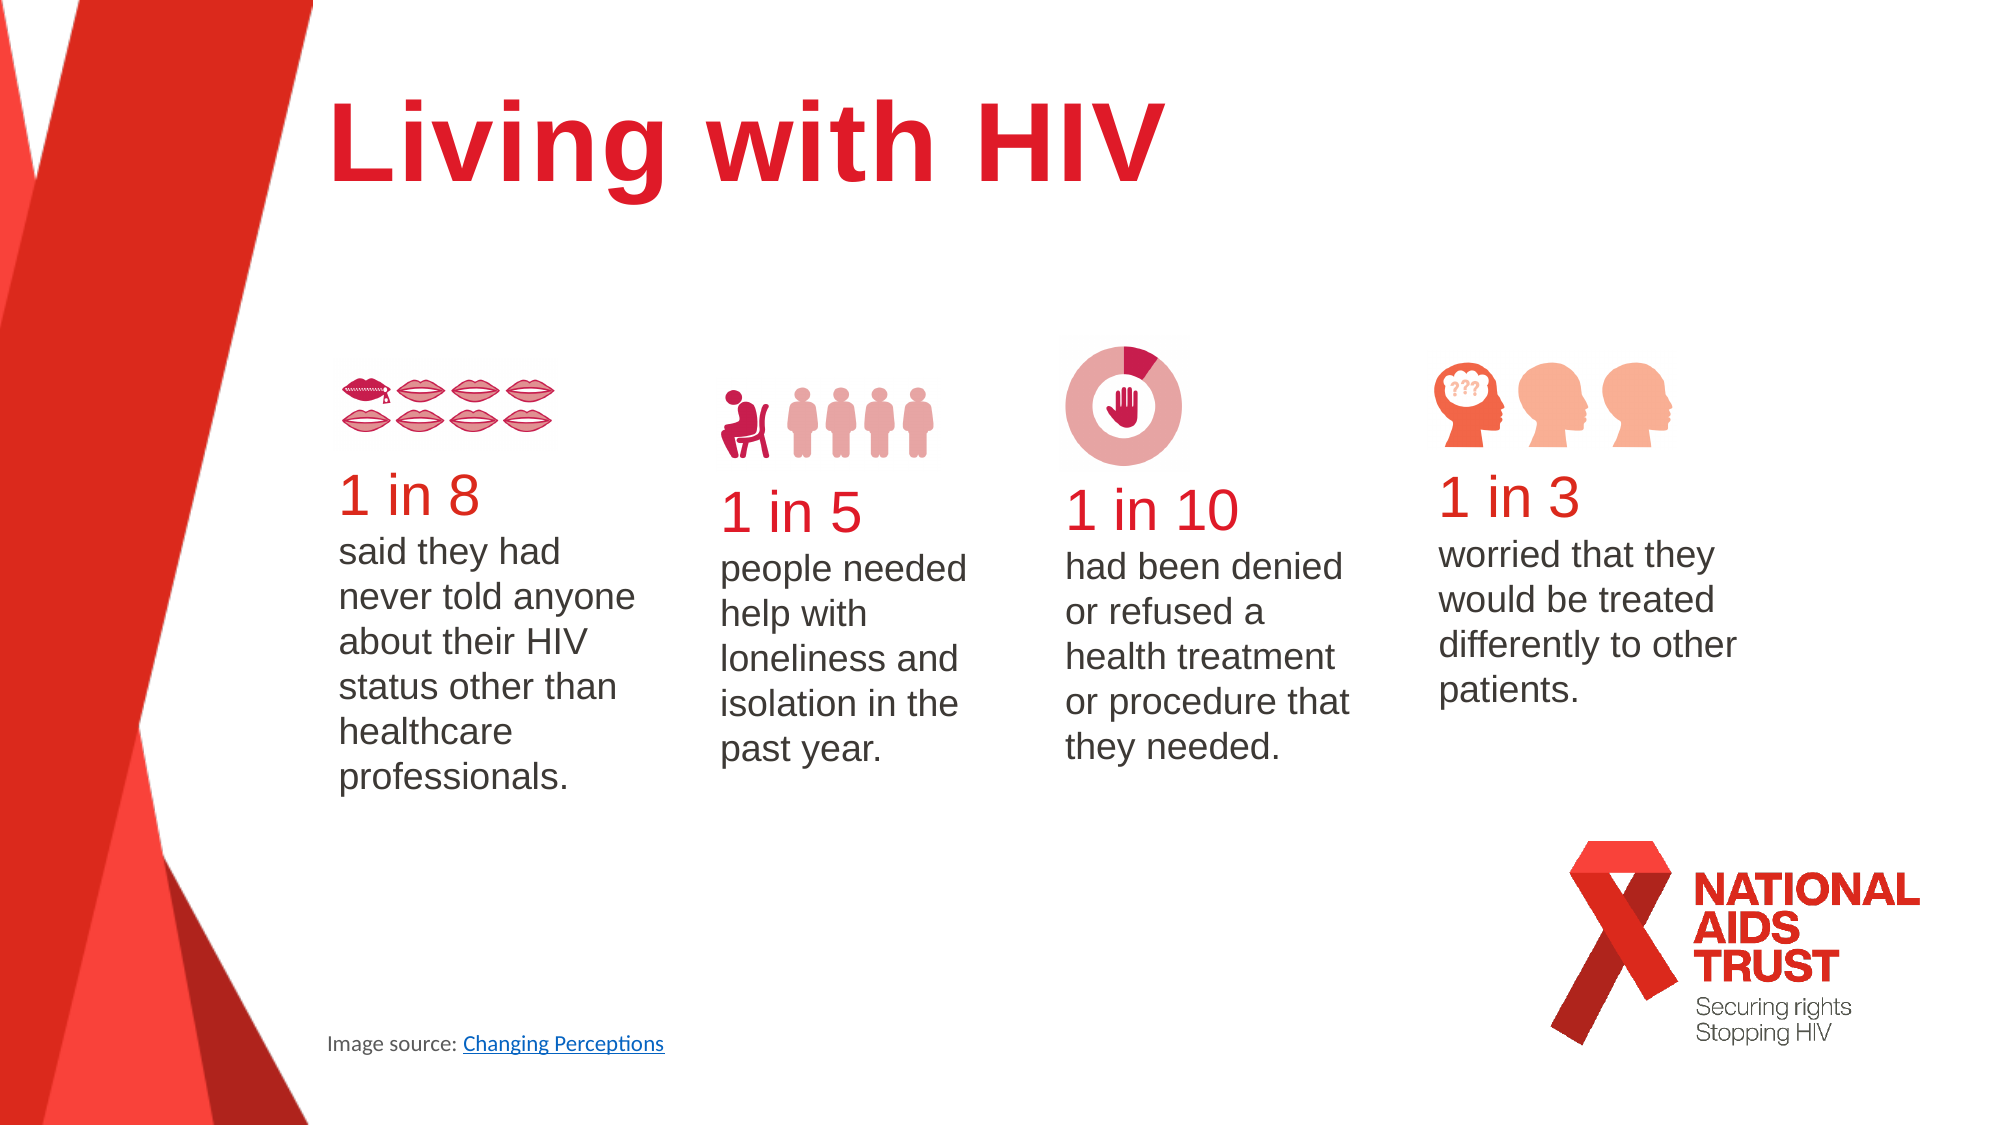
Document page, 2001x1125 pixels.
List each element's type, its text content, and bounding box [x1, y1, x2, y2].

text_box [323, 358, 670, 809]
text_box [705, 377, 1003, 781]
text_box Image source: Changing Perceptions [313, 1020, 705, 1063]
text_box Living with HIV [313, 61, 1222, 211]
picture [1536, 823, 1933, 1063]
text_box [1050, 335, 1377, 778]
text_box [1423, 350, 1782, 720]
picture [0, 0, 313, 1125]
